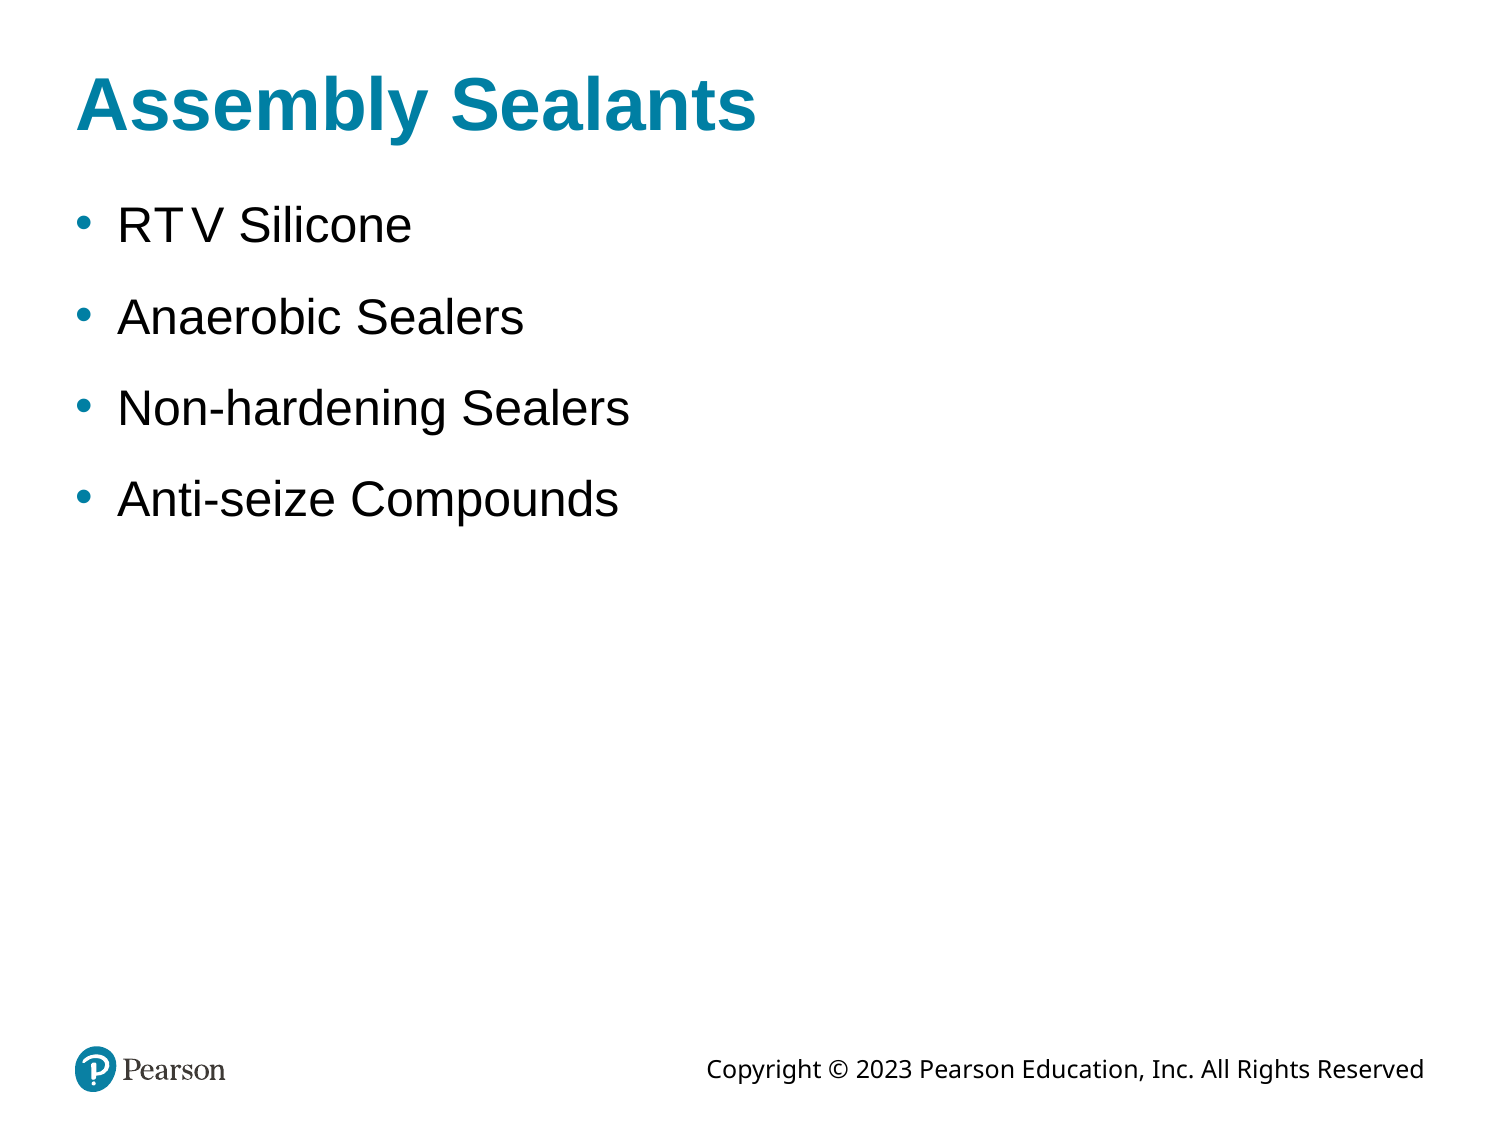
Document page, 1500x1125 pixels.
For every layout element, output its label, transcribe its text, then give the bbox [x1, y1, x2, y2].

list R T V Silicone Anaerobic Sealers Non-hardening Sealers Anti-seize Compounds [75, 185, 1425, 838]
title Assembly Sealants [75, 47, 1425, 185]
